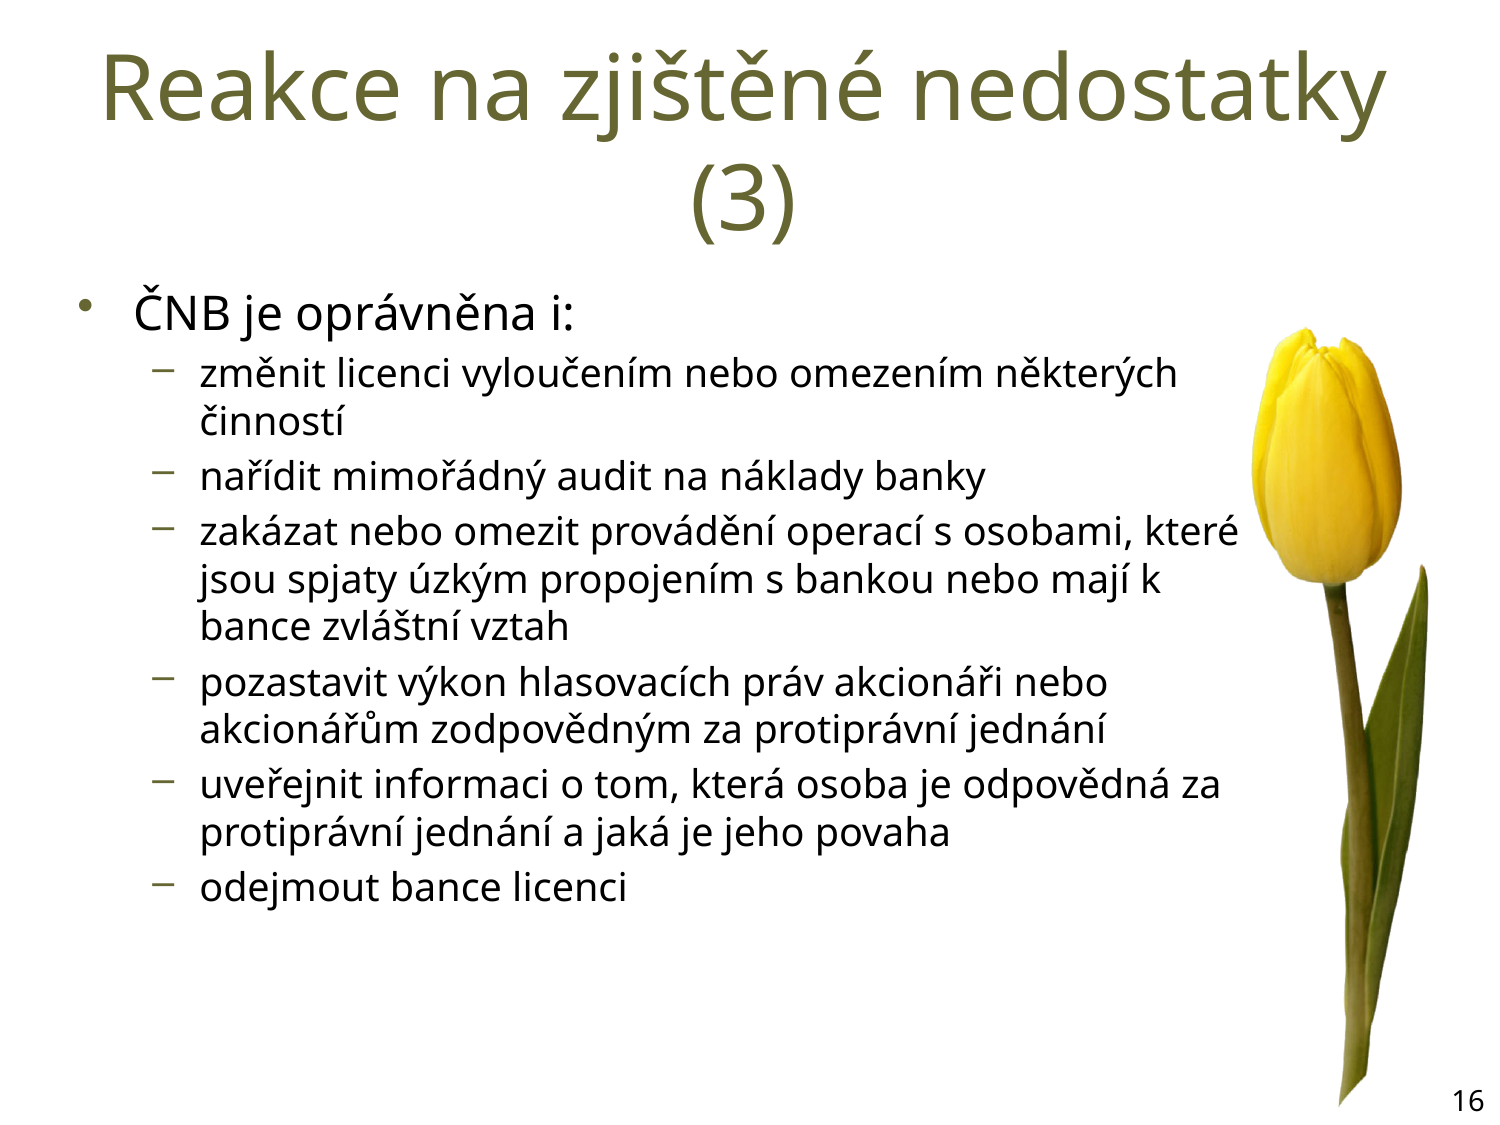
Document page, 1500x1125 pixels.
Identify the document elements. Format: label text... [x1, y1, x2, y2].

slide_number 16 [1149, 1074, 1500, 1125]
list ČNB je oprávněna i: změnit licenci vyloučením nebo omezením některých činností nařídit mimořádný audit na náklady banky zakázat nebo omezit provádění operací s osobami, které jsou spjaty úzkým propojením s bankou nebo mají k bance zvláštní vztah pozastavit výkon hlasovacích práv akcionáři nebo akcionářům zodpovědným za protiprávní jednání uveřejnit informaci o tom, která osoba je odpovědná za protiprávní jednání a jaká je jeho povaha odejmout bance licenci [62, 274, 1263, 1018]
title Reakce na zjištěné nedostatky (3) [62, 44, 1426, 233]
picture [1187, 312, 1500, 1074]
